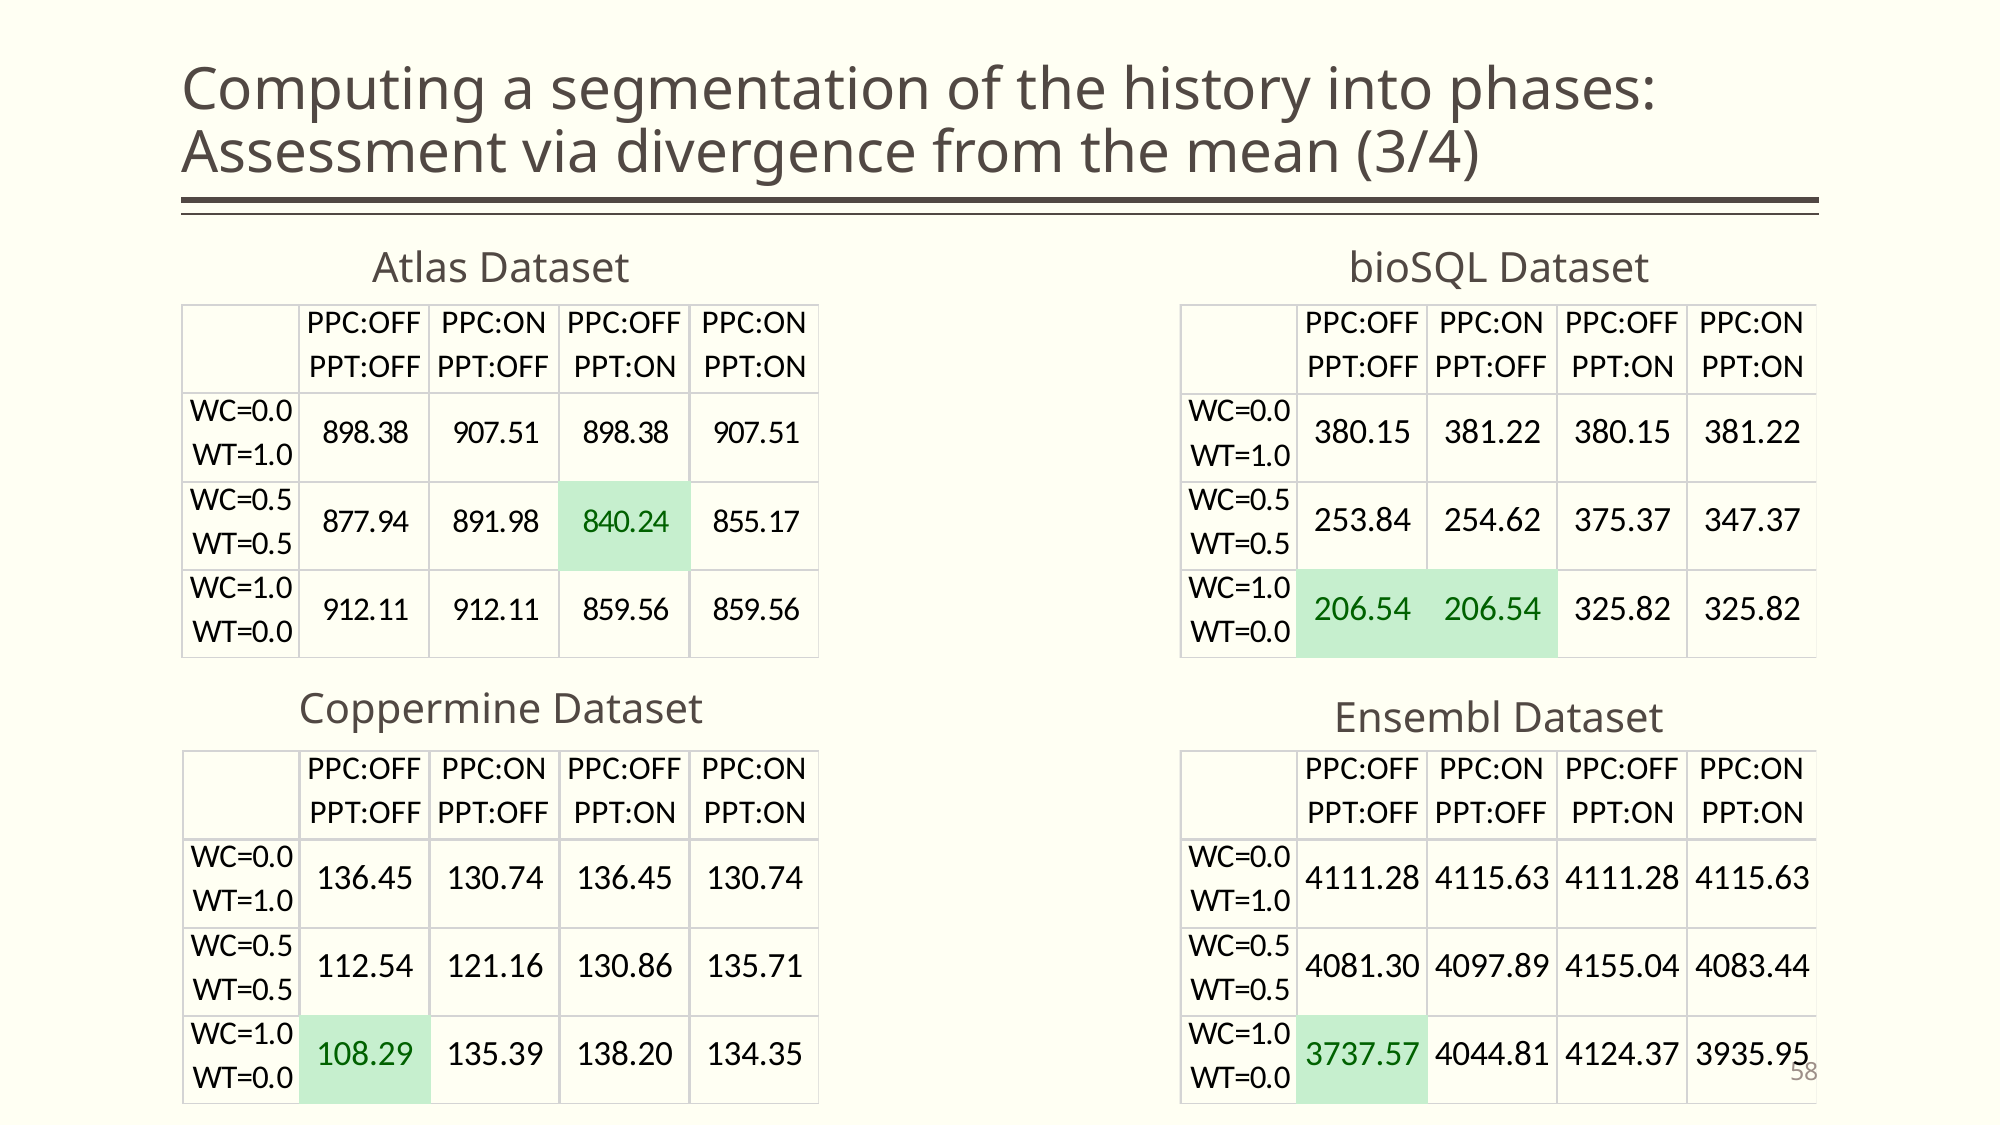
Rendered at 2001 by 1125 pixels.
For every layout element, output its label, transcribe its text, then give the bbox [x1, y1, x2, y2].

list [181, 303, 821, 660]
picture [181, 750, 821, 1106]
picture [1179, 750, 1819, 1106]
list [1179, 304, 1819, 660]
text_box Coppermine Dataset [181, 679, 821, 750]
list Atlas Dataset [181, 239, 821, 303]
list bioSQL Dataset [1179, 239, 1819, 304]
title Computing a segmentation of the history into phases: Assessment via divergence from the mean (3/4) [181, 12, 1819, 193]
text_box Ensembl Dataset [1179, 689, 1819, 750]
